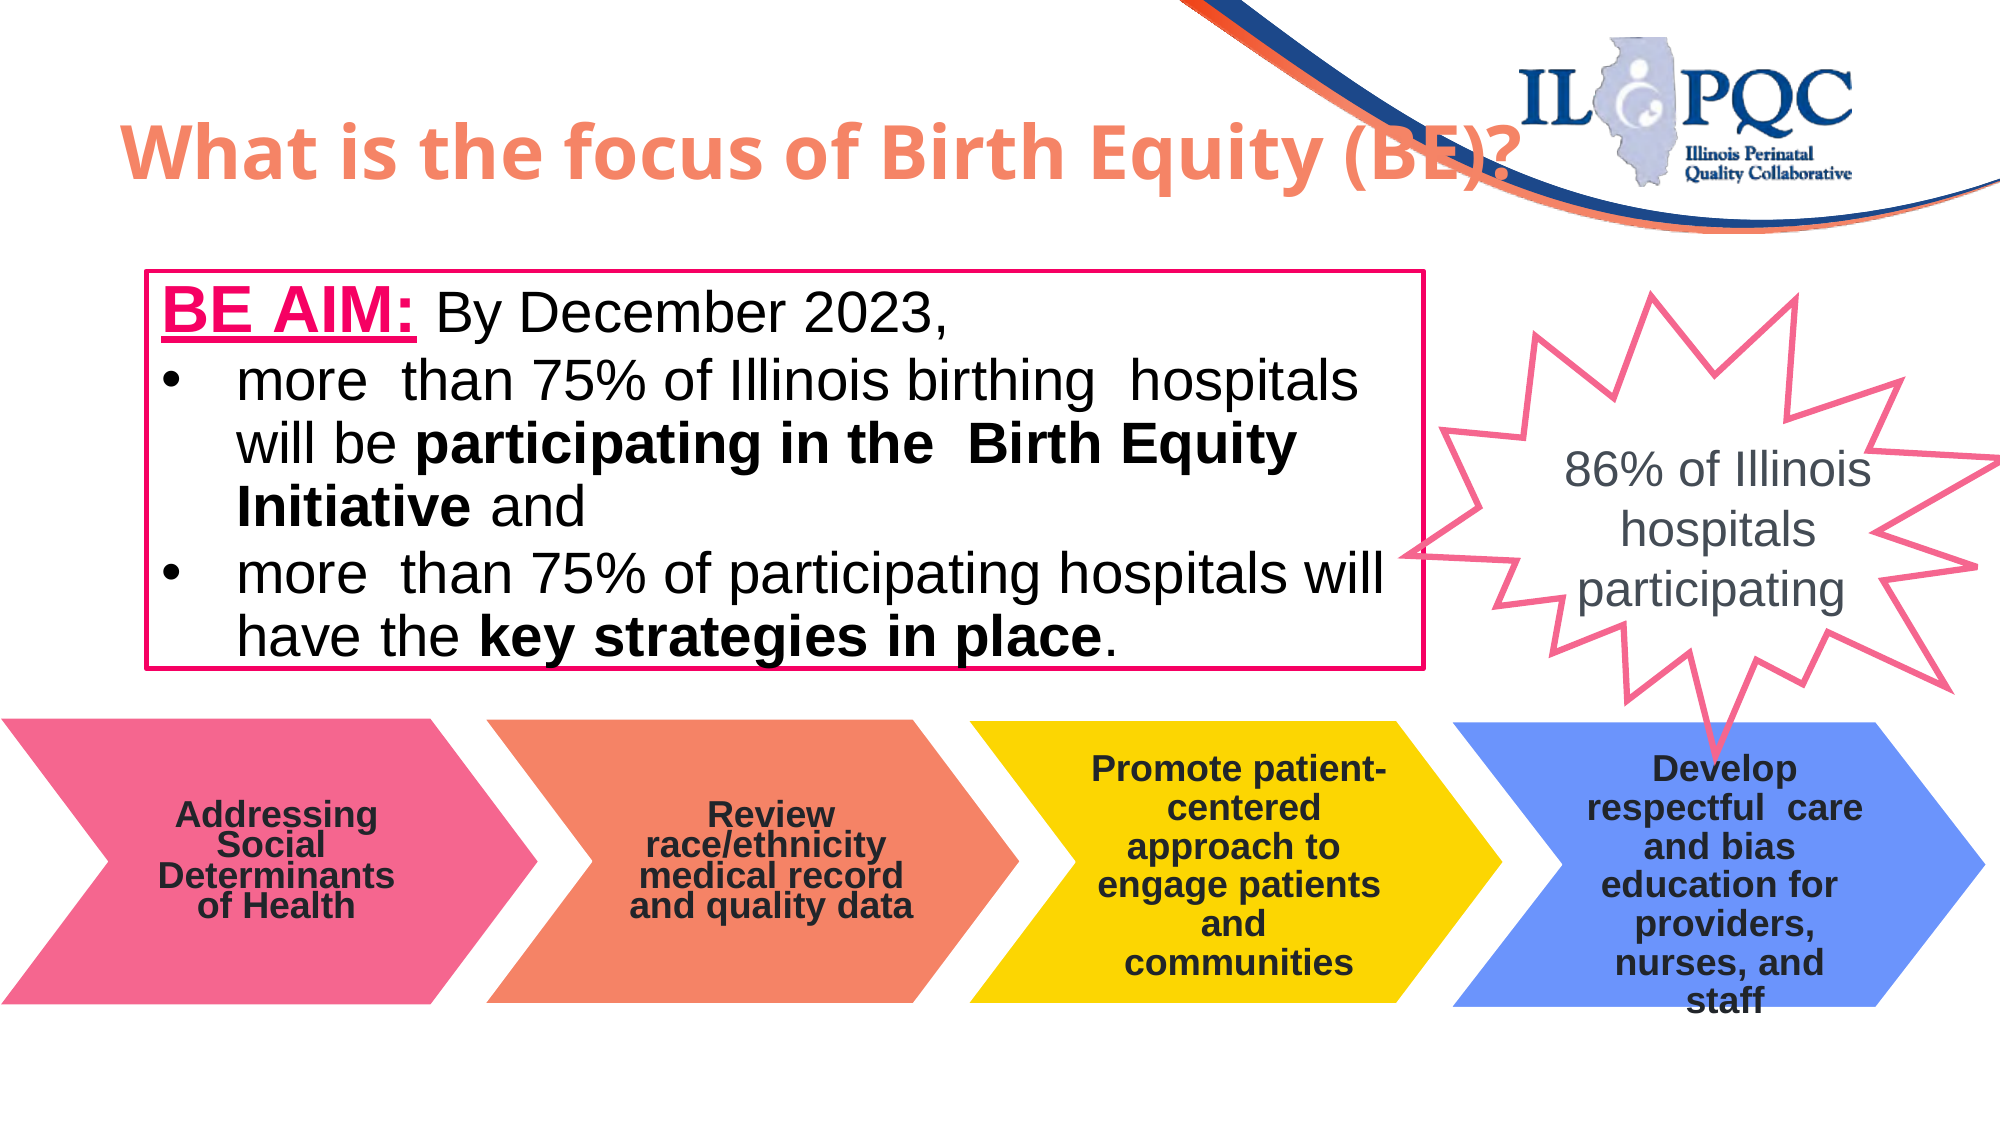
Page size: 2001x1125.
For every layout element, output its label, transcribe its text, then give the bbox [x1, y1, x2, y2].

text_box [0, 0, 2000, 1005]
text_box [482, 717, 1022, 1006]
text_box Develop respectful care and bias education for providers, nurses, and staff [1571, 1010, 1878, 1022]
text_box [1449, 719, 1989, 1010]
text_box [966, 718, 1506, 1006]
